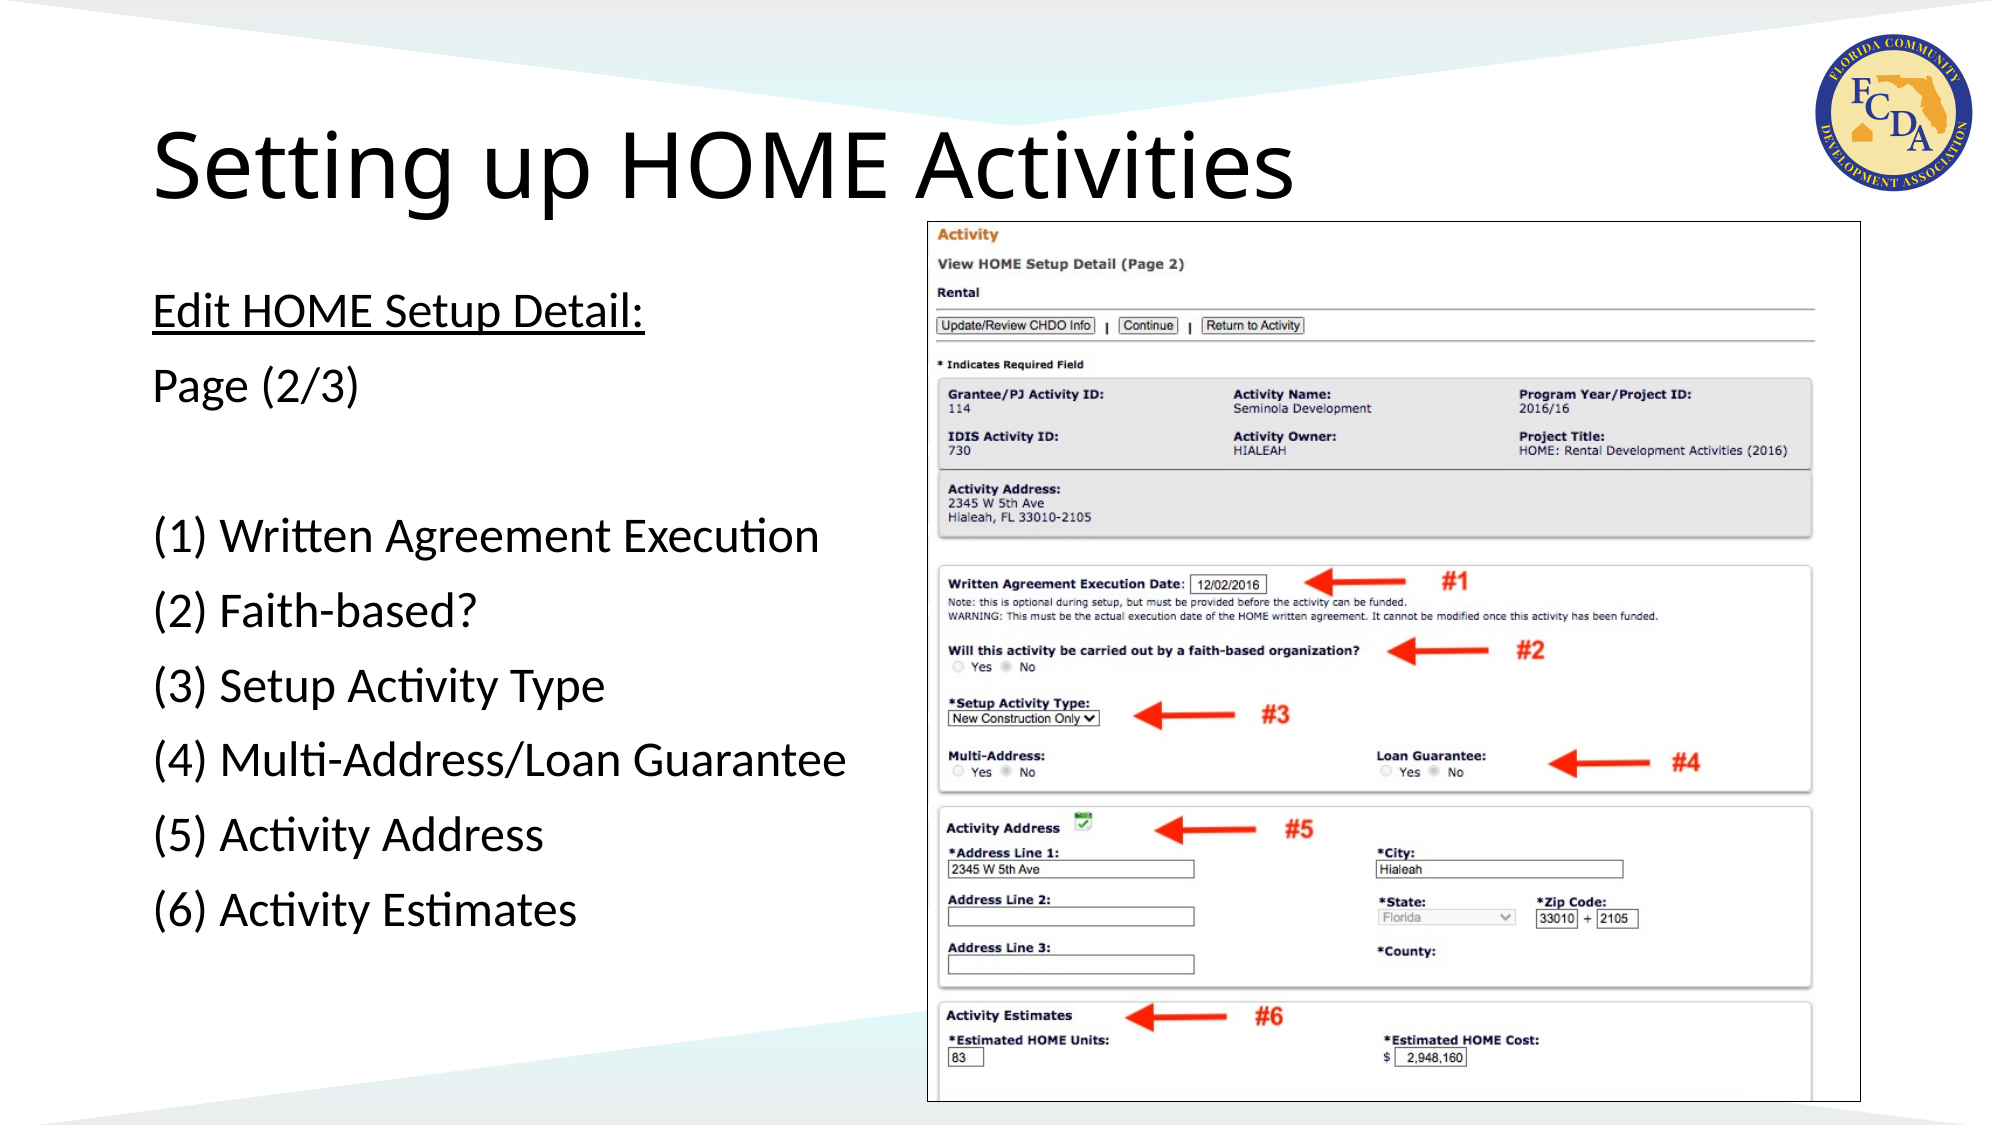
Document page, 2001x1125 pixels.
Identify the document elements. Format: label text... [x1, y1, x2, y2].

picture [927, 221, 1861, 1102]
picture [1811, 30, 1974, 193]
title Setting up HOME Activities [137, 59, 1863, 278]
list Edit HOME Setup Detail: Page (2/3) (1) Written Agreement Execution (2) Faith-based? (3) Setup Activity Type (4) Multi-Address/Loan Guarantee (5) Activity Address (6) Activity Estimates [137, 277, 927, 1031]
